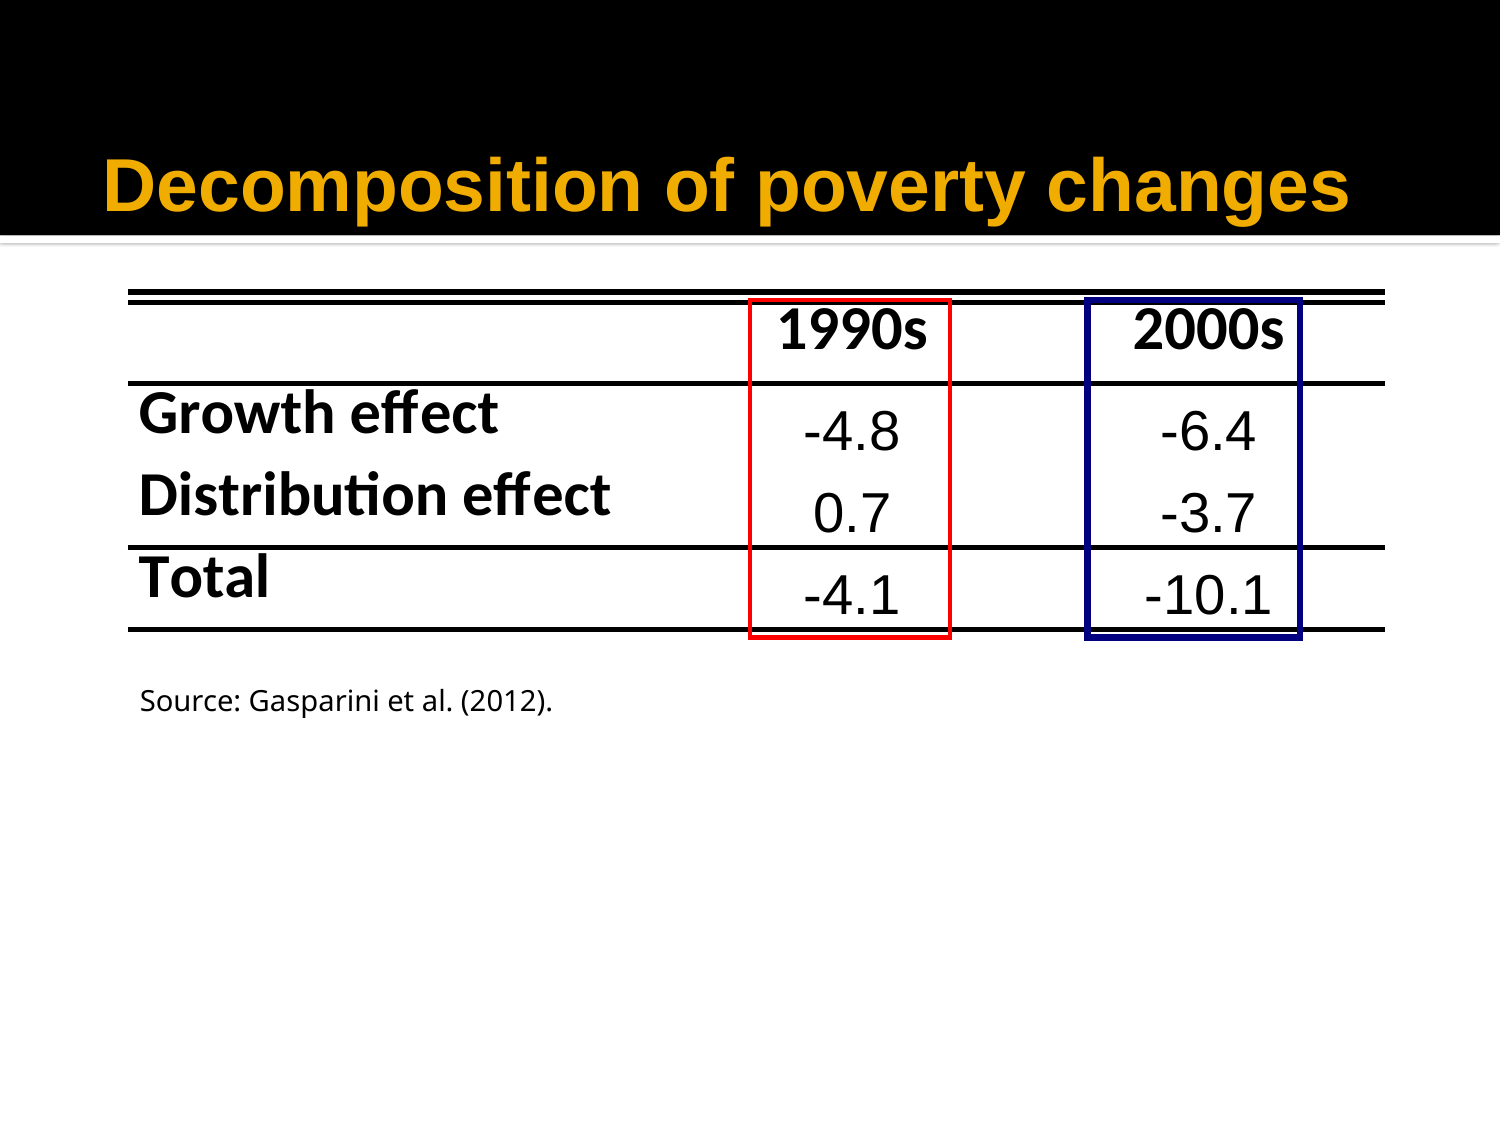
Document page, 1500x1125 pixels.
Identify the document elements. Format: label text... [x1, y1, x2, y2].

title Decomposition of poverty changes [87, 112, 1438, 250]
picture [124, 249, 1388, 633]
text_box Source: Gasparini et al. (2012). [124, 674, 1113, 725]
